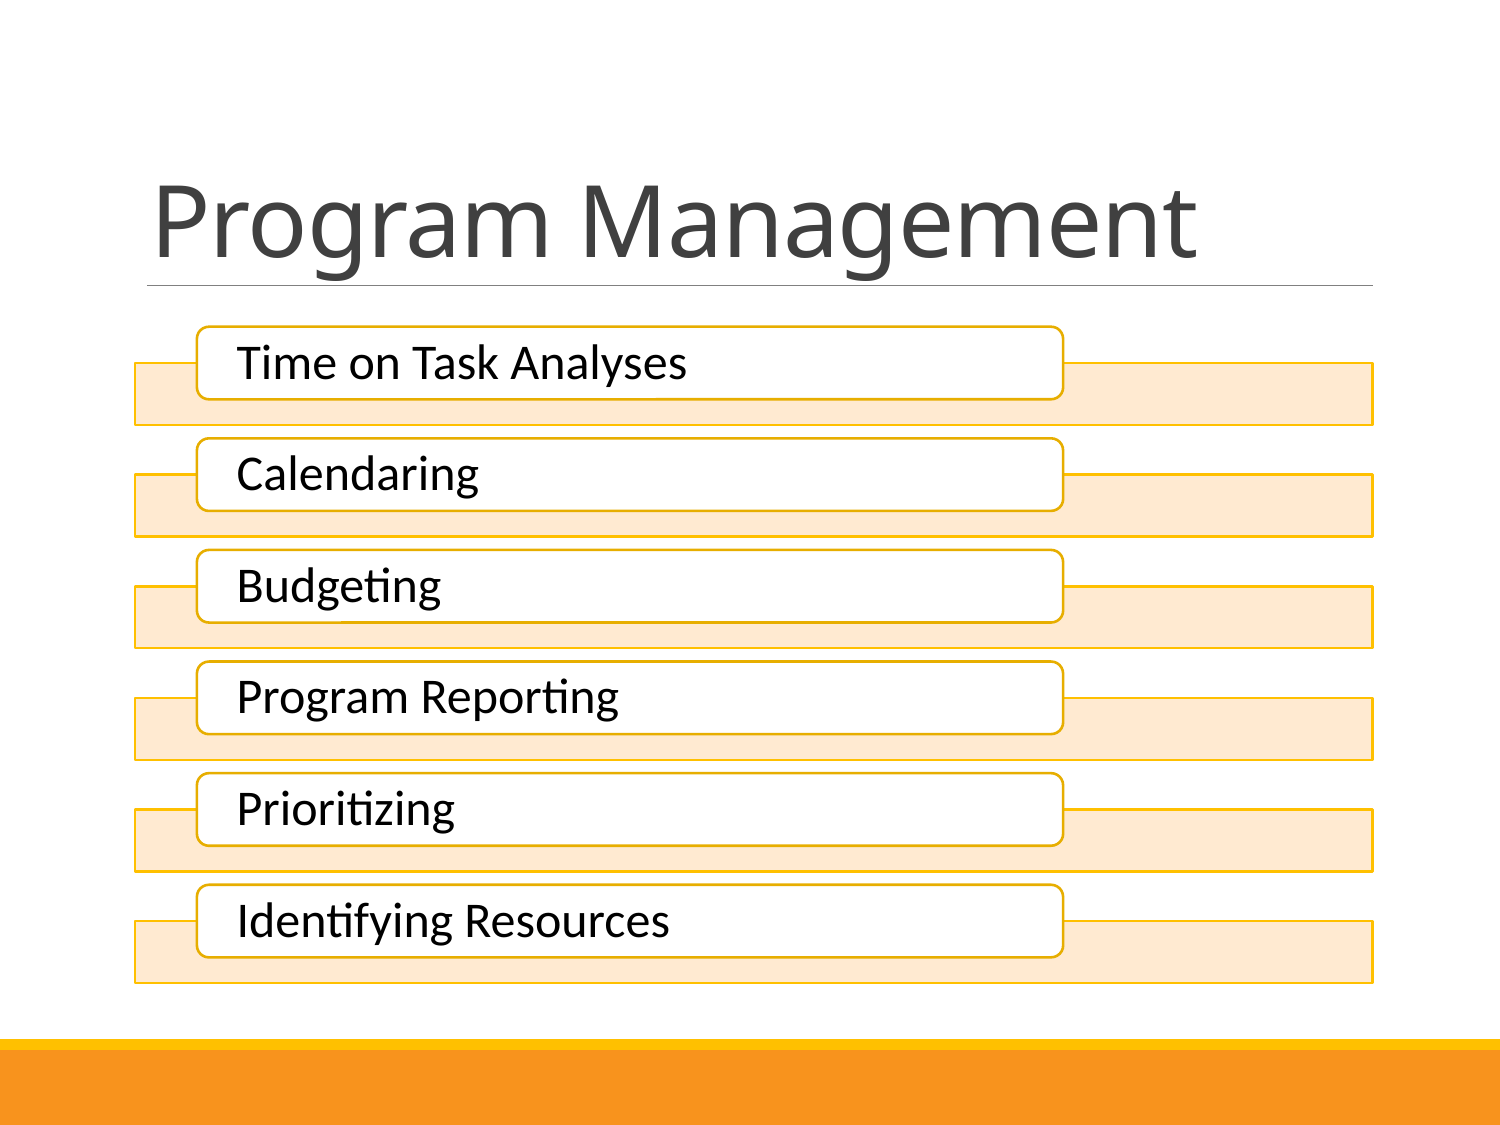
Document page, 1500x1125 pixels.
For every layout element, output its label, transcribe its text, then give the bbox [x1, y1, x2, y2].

title Program Management [135, 47, 1373, 285]
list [134, 324, 1373, 986]
